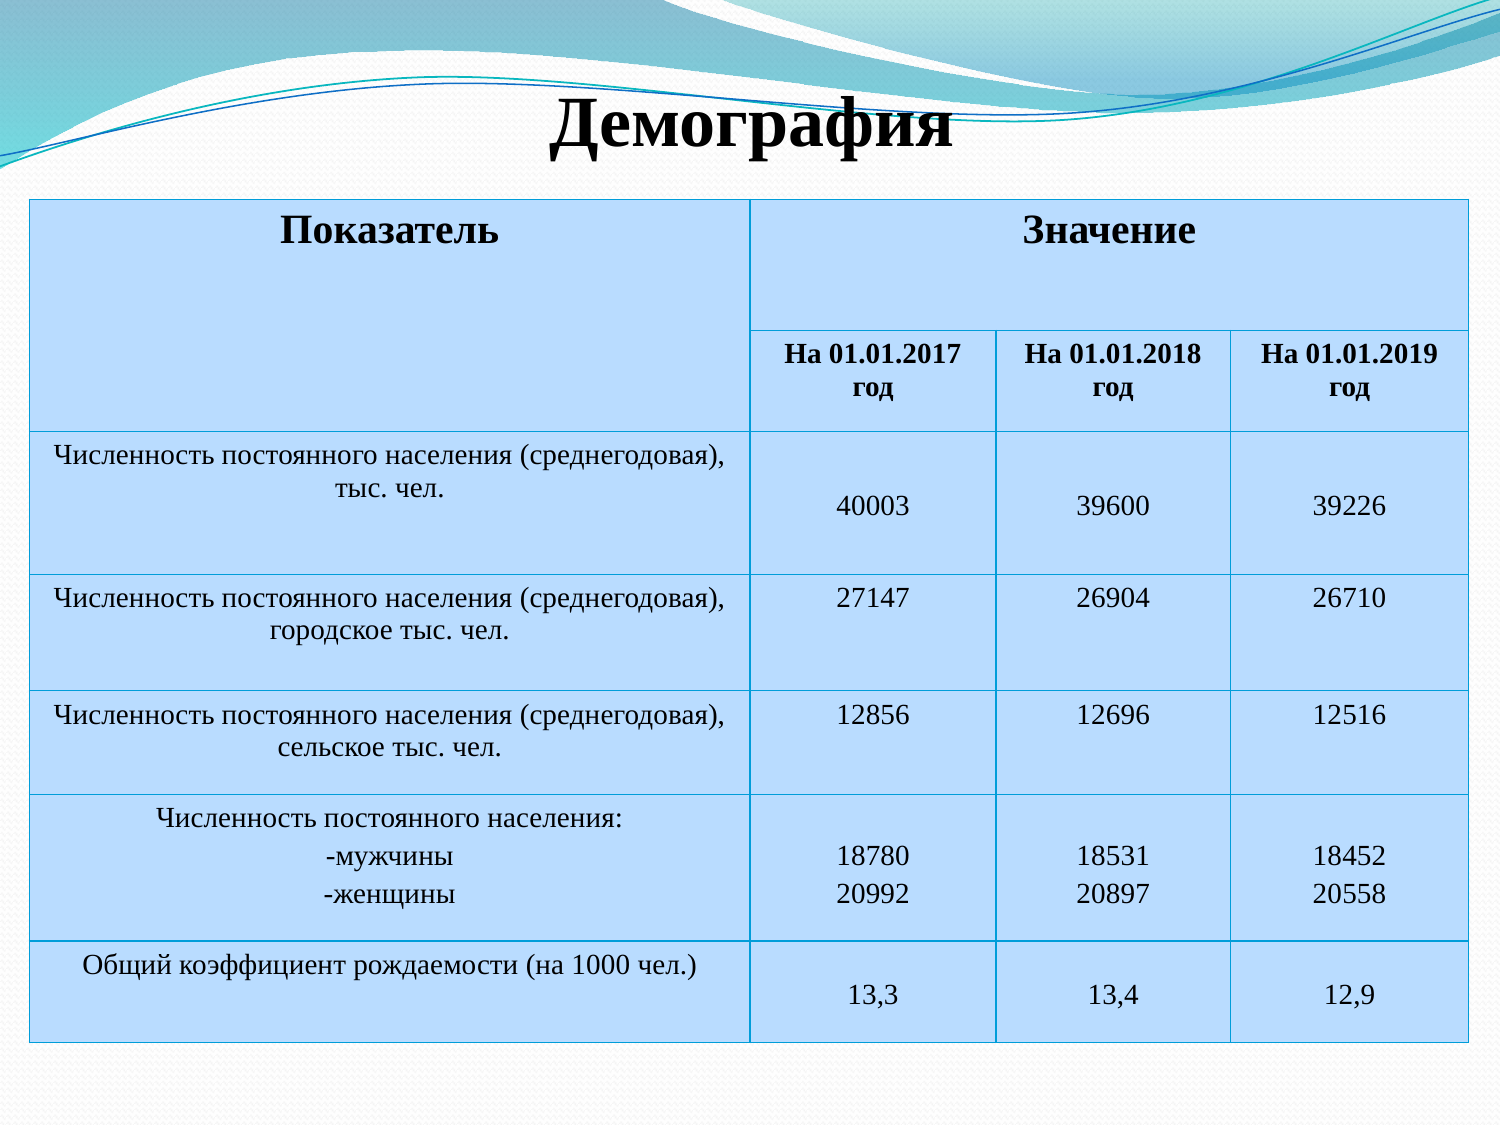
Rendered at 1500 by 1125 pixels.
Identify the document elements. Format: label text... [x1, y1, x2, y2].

table_cell На 01.01.2017 год [751, 331, 995, 431]
table_cell 18452 20558 [1231, 795, 1468, 940]
table_cell 12856 [751, 691, 995, 794]
table_cell 12696 [997, 691, 1230, 794]
table_cell 12,9 [1231, 942, 1468, 1042]
table_cell Численность постоянного населения (среднегодовая), сельское тыс. чел. [30, 691, 749, 794]
table_cell Численность постоянного населения (среднегодовая), тыс. чел. [30, 432, 749, 574]
title Демография [76, 66, 1427, 161]
table_cell 13,3 [751, 942, 995, 1042]
table_cell 12516 [1231, 691, 1468, 794]
table_cell 39226 [1231, 432, 1468, 574]
table_cell На 01.01.2018 год [997, 331, 1230, 431]
table_cell Общий коэффициент рождаемости (на 1000 чел.) [30, 942, 749, 1042]
table_header Значение [751, 200, 1468, 330]
table_cell 18780 20992 [751, 795, 995, 940]
table_cell Численность постоянного населения (среднегодовая), городское тыс. чел. [30, 575, 749, 690]
table_cell 26904 [997, 575, 1230, 690]
table_cell Численность постоянного населения: -мужчины -женщины [30, 795, 749, 940]
table_cell 13,4 [997, 942, 1230, 1042]
table_cell 27147 [751, 575, 995, 690]
table_cell 18531 20897 [997, 795, 1230, 940]
table_cell 39600 [997, 432, 1230, 574]
table_cell 40003 [751, 432, 995, 574]
table_cell На 01.01.2019 год [1231, 331, 1468, 431]
table_header Показатель [30, 200, 749, 431]
table_cell 26710 [1231, 575, 1468, 690]
